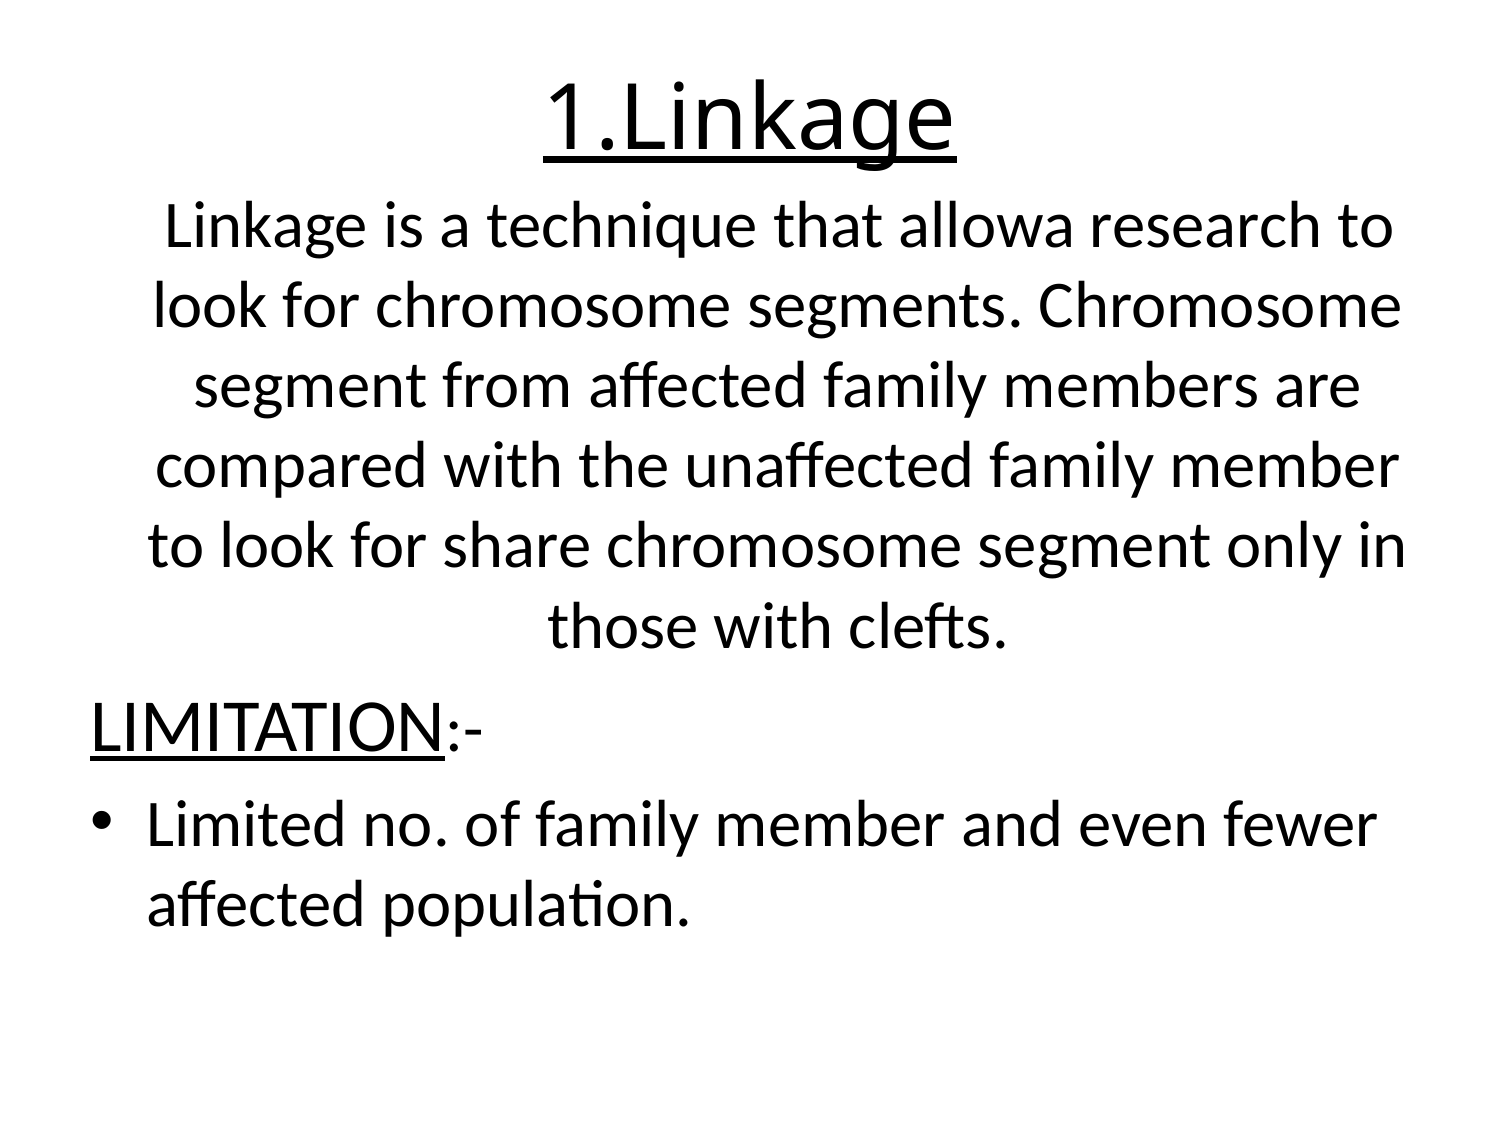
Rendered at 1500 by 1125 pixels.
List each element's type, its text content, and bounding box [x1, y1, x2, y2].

list 1.Linkage Linkage is a technique that allowa research to look for chromosome segments. Chromosome segment from affected family members are compared with the unaffected family member to look for share chromosome segment only in those with clefts. LIMITATION:- Limited no. of family member and even fewer affected population. [75, 50, 1425, 1005]
